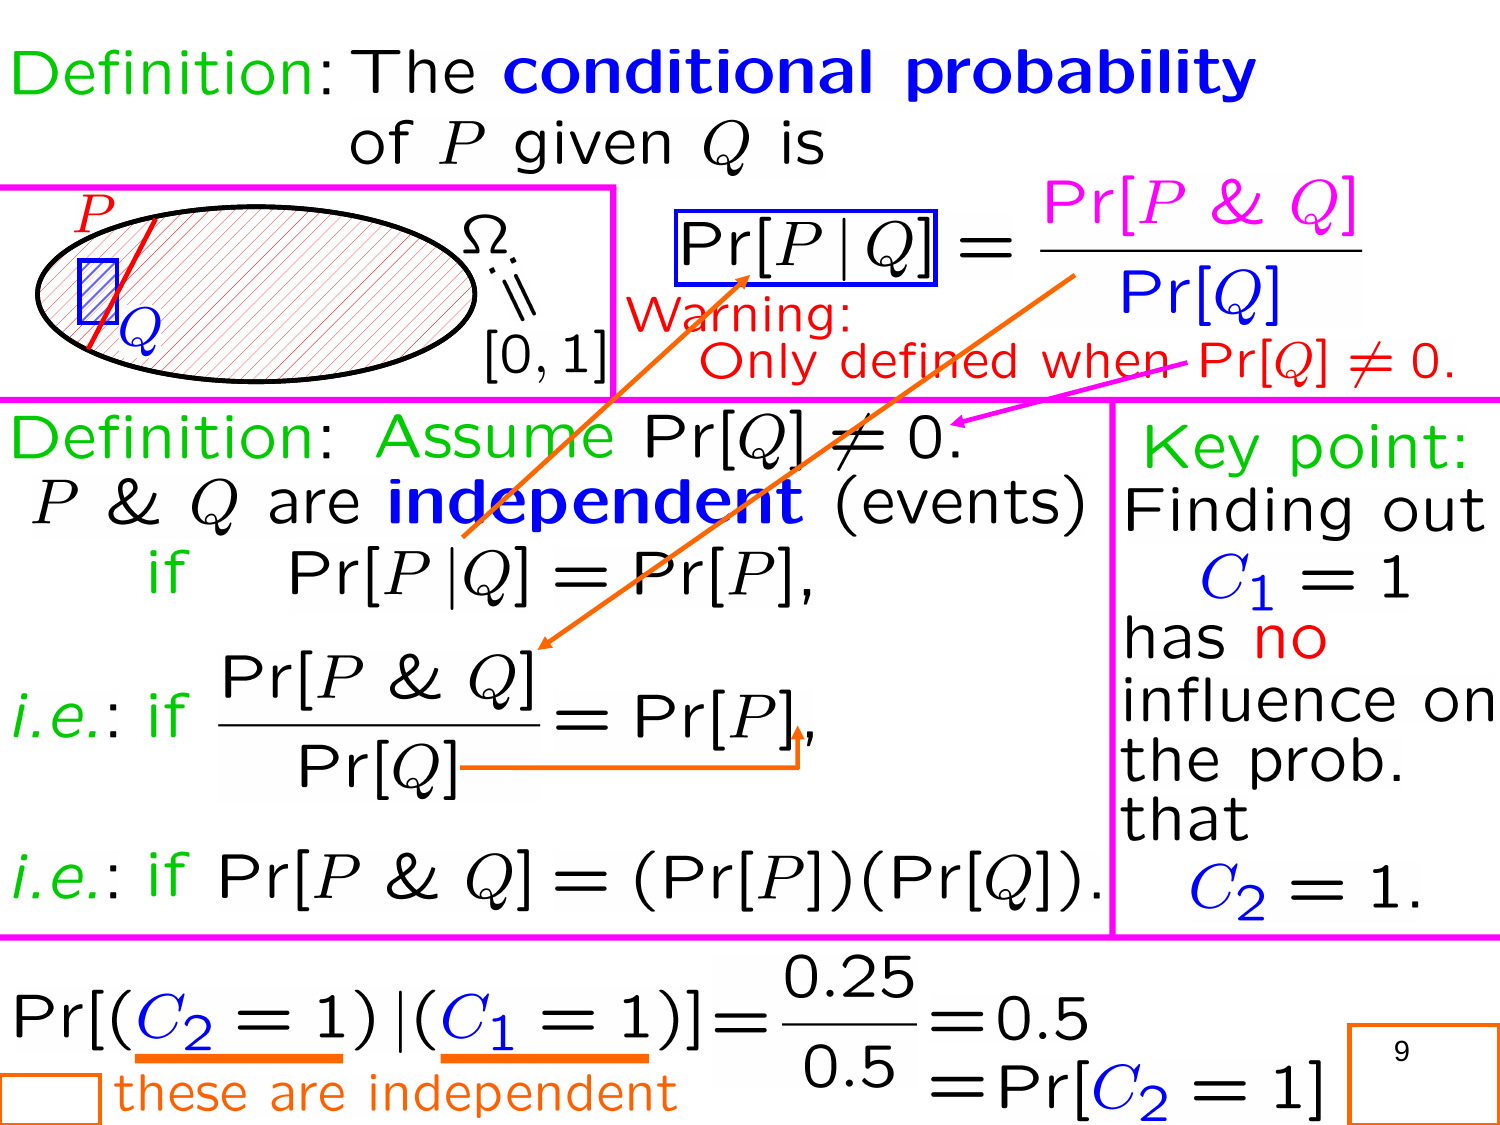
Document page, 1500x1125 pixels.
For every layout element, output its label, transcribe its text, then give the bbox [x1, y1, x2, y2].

picture [12, 851, 119, 899]
picture [149, 547, 191, 586]
picture [462, 212, 510, 254]
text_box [699, 338, 1453, 390]
picture [1190, 862, 1421, 922]
picture [1125, 552, 1410, 660]
picture [999, 1059, 1321, 1123]
picture [712, 953, 919, 1088]
picture [73, 194, 118, 233]
picture [1124, 674, 1495, 722]
picture [1144, 424, 1466, 479]
picture [1118, 793, 1250, 841]
picture [553, 849, 1101, 913]
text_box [486, 257, 605, 385]
picture [220, 849, 529, 913]
text_box [676, 211, 936, 219]
picture [349, 49, 1258, 104]
text_box [79, 260, 117, 324]
picture [31, 474, 1085, 538]
picture [12, 412, 330, 460]
picture [929, 1076, 986, 1099]
picture [349, 118, 826, 179]
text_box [112, 1058, 679, 1119]
text_box [1349, 1025, 1500, 1125]
picture [1118, 737, 1402, 791]
slide_number 9 [1074, 1024, 1425, 1103]
picture [12, 47, 330, 95]
picture [1125, 487, 1487, 544]
picture [1038, 174, 1363, 328]
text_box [12, 586, 813, 803]
text_box [37, 206, 475, 382]
picture [374, 408, 960, 472]
picture [624, 296, 851, 343]
picture [290, 543, 527, 586]
picture [15, 987, 701, 1054]
picture [681, 214, 1012, 281]
picture [929, 995, 1089, 1043]
text_box [0, 1074, 100, 1125]
picture [149, 849, 191, 897]
picture [553, 546, 791, 586]
picture [119, 305, 161, 358]
